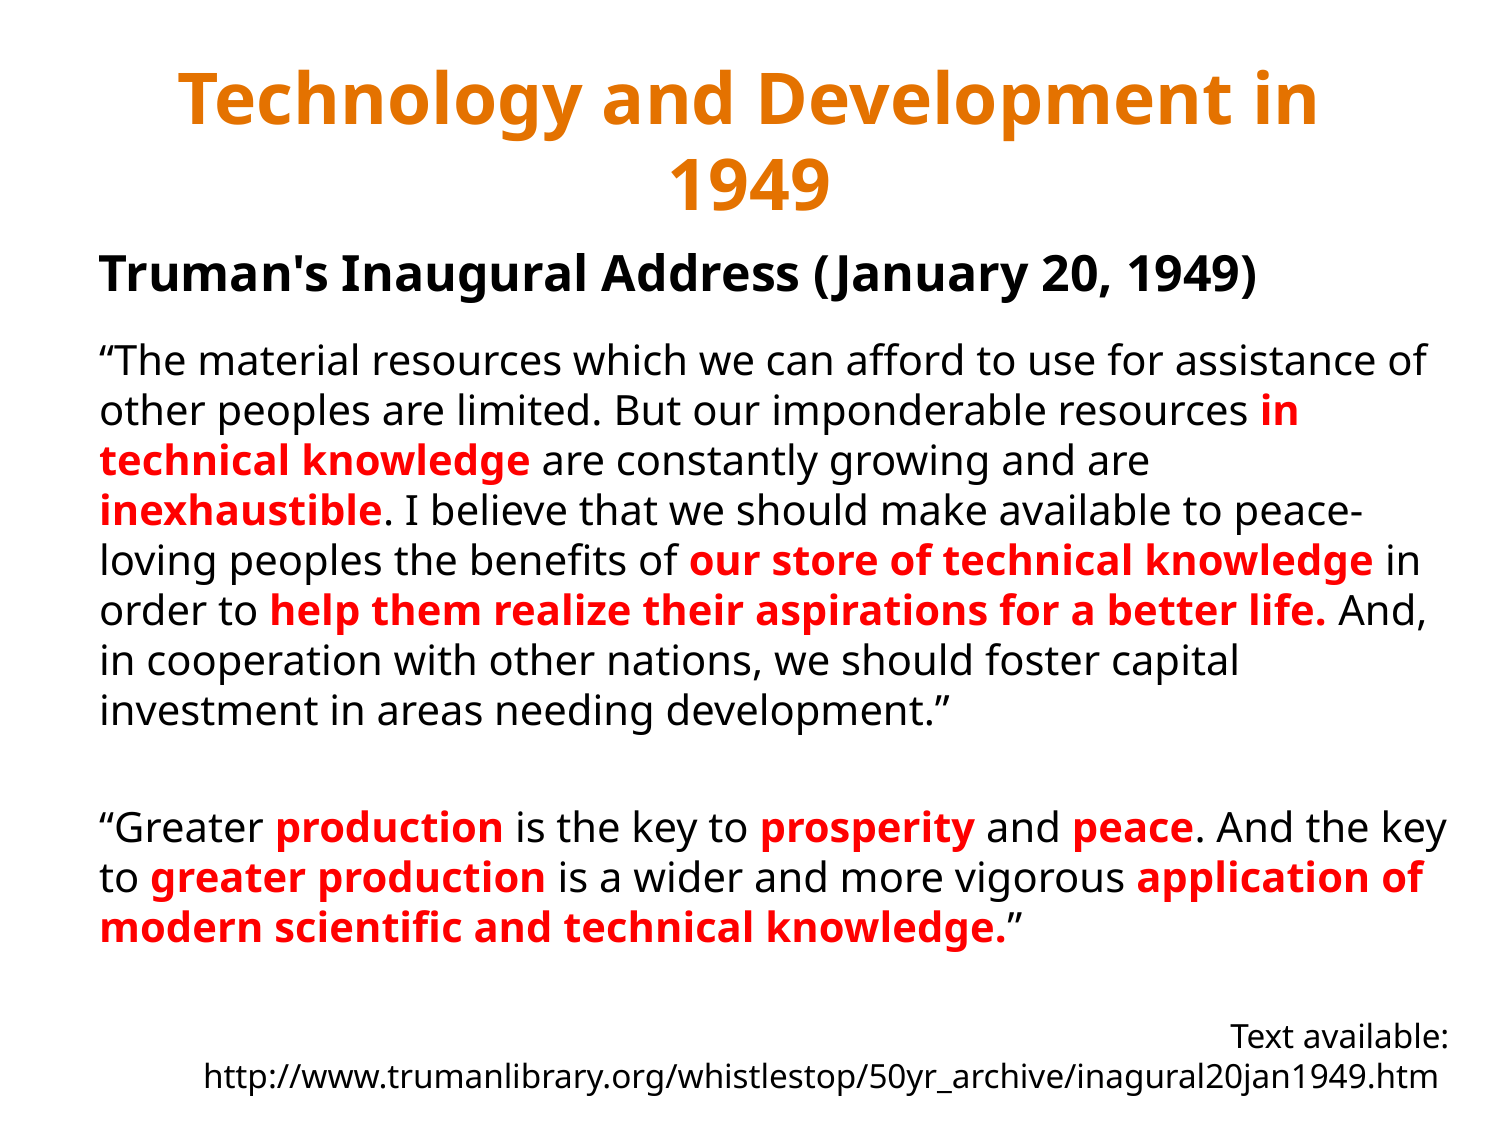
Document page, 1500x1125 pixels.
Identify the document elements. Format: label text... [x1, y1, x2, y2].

title Technology and Development in 1949 [75, 45, 1425, 233]
list “The material resources which we can afford to use for assistance of other peoples are limited. But our imponderable resources in technical knowledge are constantly growing and are inexhaustible. I believe that we should make available to peace-loving peoples the benefits of our store of technical knowledge in order to help them realize their aspirations for a better life. And, in cooperation with other nations, we should foster capital investment in areas needing development.” “Greater production is the key to prosperity and peace. And the key to greater production is a wider and more vigorous application of modern scientific and technical knowledge.” Text available: http://www.trumanlibrary.org/whistlestop/50yr_archive/inagural20jan1949.htm [84, 326, 1465, 919]
text_box Truman's Inaugural Address (January 20, 1949) [84, 233, 1425, 309]
